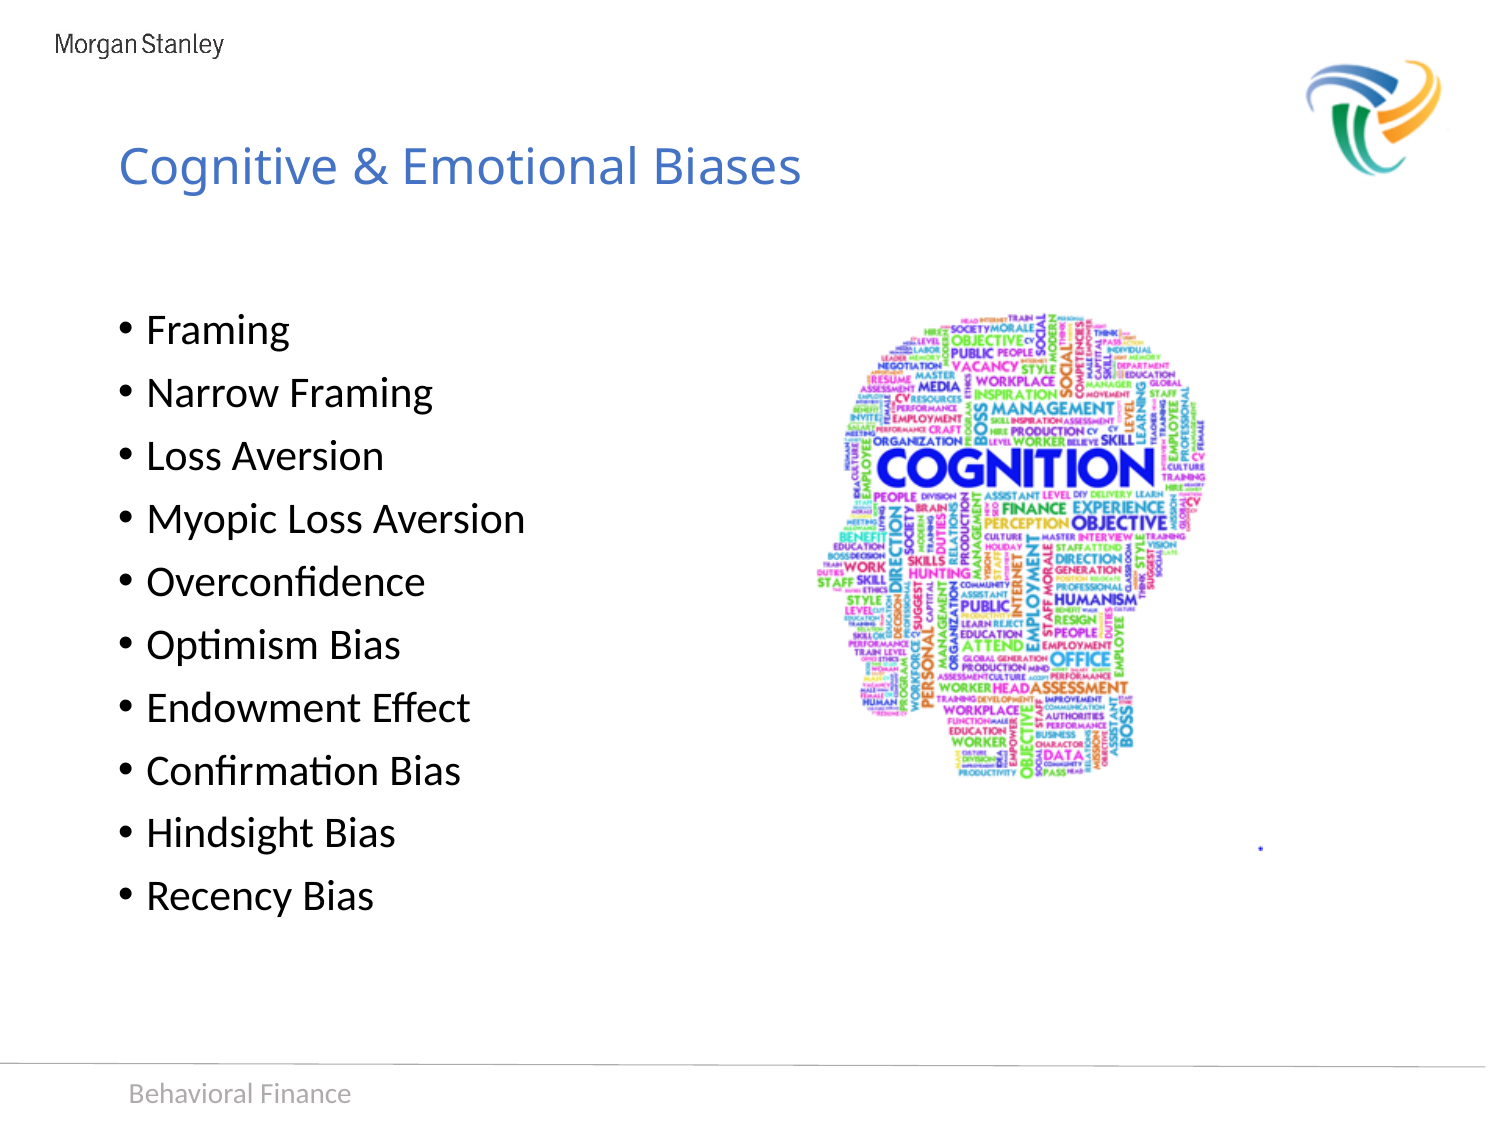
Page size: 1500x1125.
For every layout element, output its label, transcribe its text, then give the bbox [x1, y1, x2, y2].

text_box Behavioral Finance [113, 1067, 367, 1117]
picture [674, 277, 1263, 851]
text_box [0, 1063, 1486, 1067]
picture [53, 29, 225, 62]
list Framing Narrow Framing Loss Aversion Myopic Loss Aversion Overconfidence Optimism Bias Endowment Effect Confirmation Bias Hindsight Bias Recency Bias [103, 299, 1397, 1014]
title Cognitive & Emotional Biases [103, 59, 1397, 278]
picture [1291, 45, 1449, 188]
